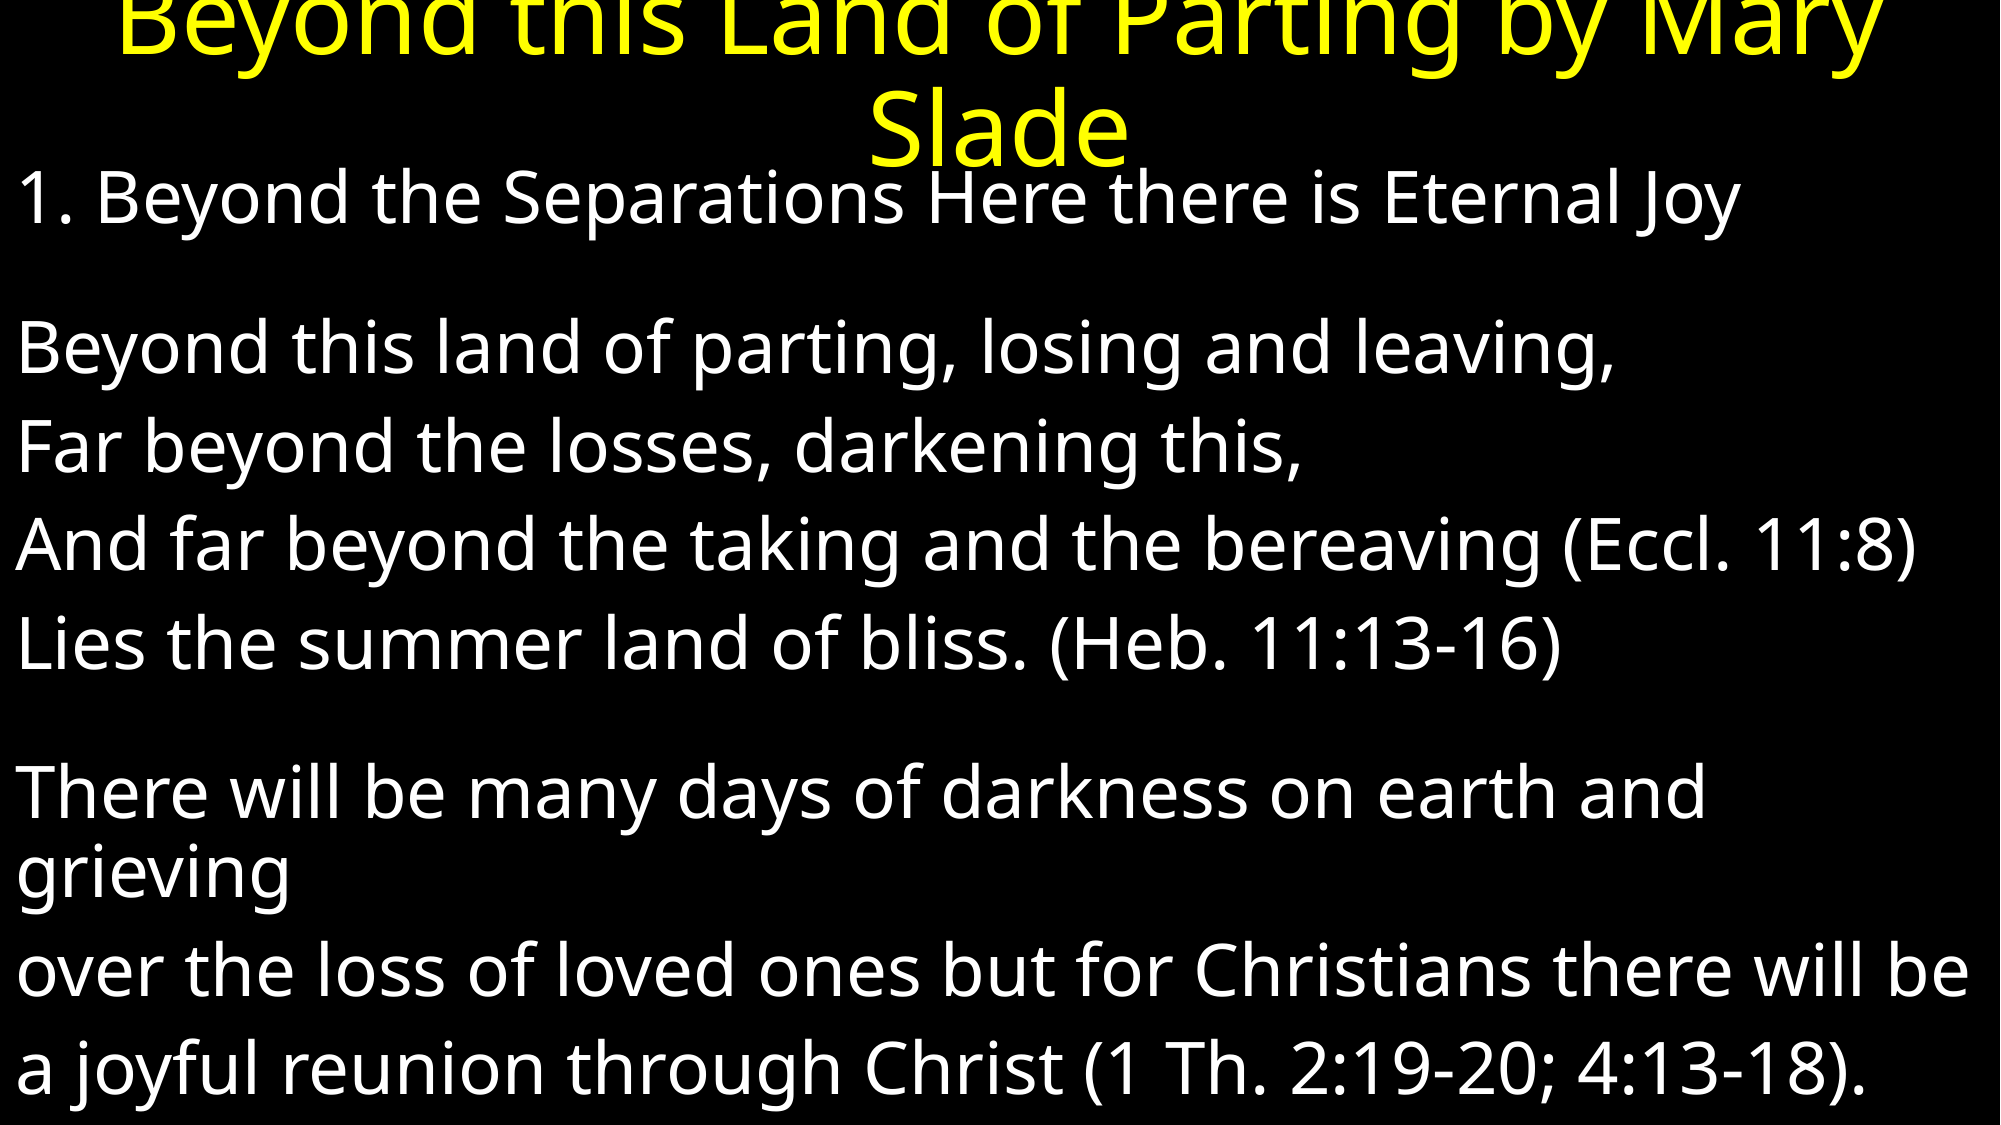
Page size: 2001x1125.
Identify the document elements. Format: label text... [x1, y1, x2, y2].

title Beyond this Land of Parting by Mary Slade [0, 0, 2000, 153]
list 1. Beyond the Separations Here there is Eternal Joy Beyond this land of parting, losing and leaving, Far beyond the losses, darkening this, And far beyond the taking and the bereaving (Eccl. 11:8) Lies the summer land of bliss. (Heb. 11:13-16) There will be many days of darkness on earth and grieving over the loss of loved ones but for Christians there will be a joyful reunion through Christ (1 Th. 2:19-20; 4:13-18). [0, 153, 2000, 1125]
